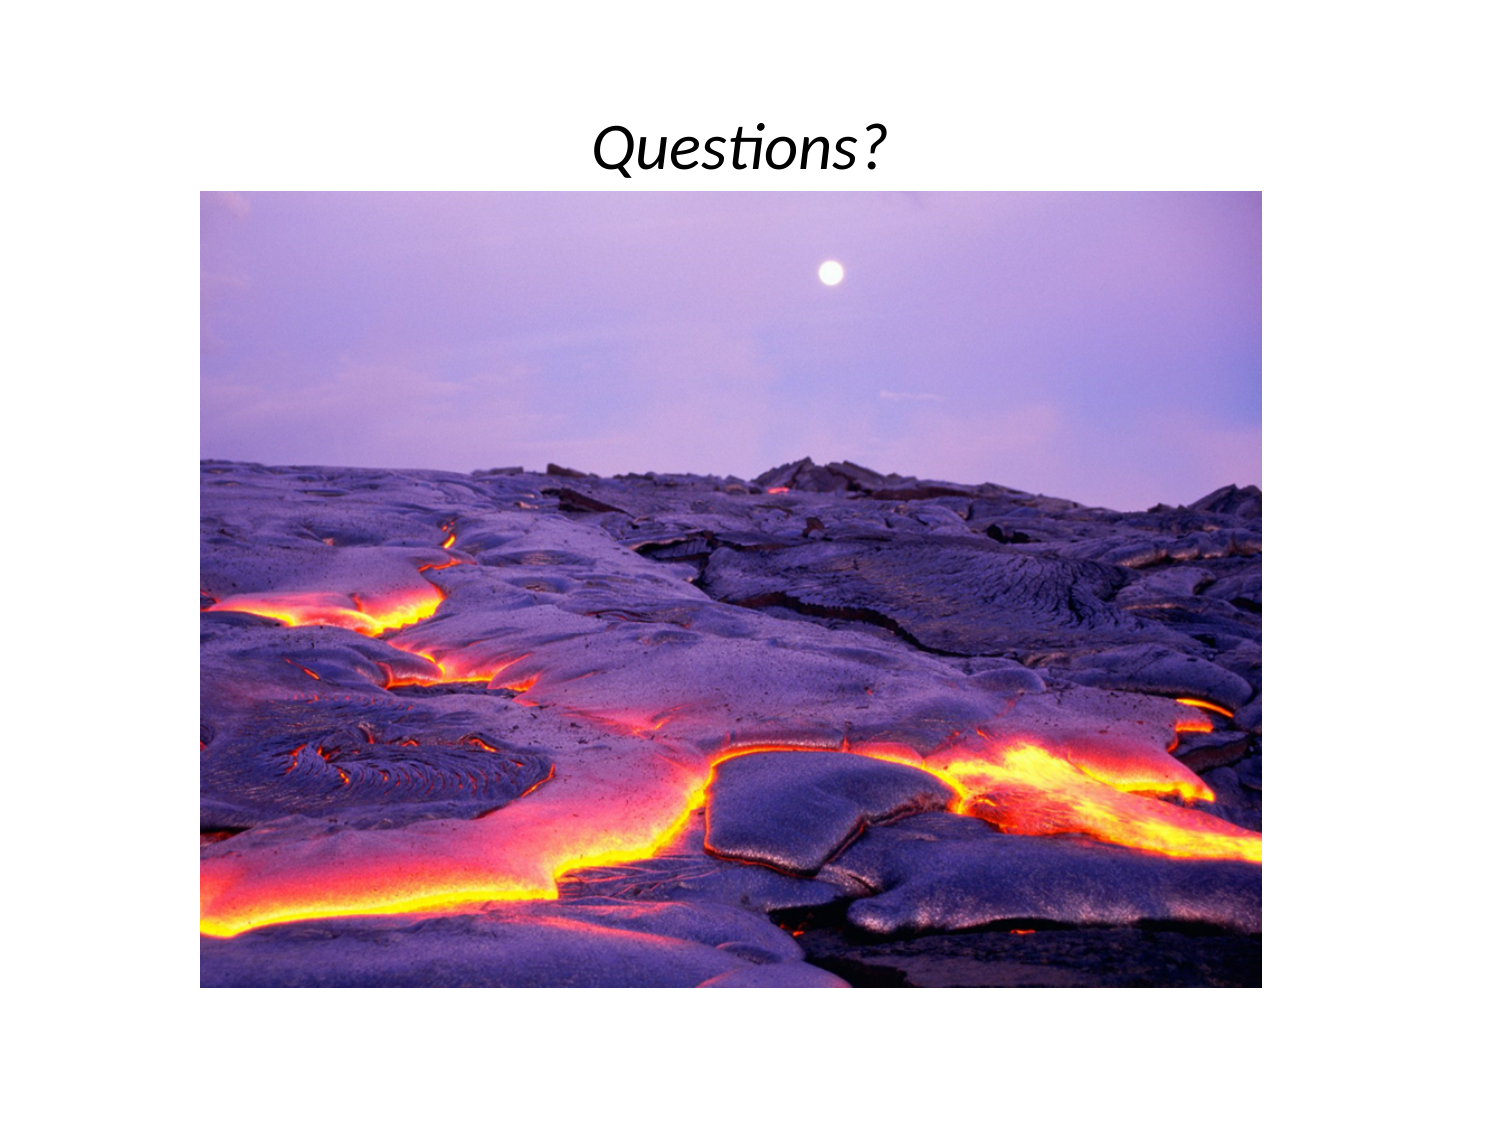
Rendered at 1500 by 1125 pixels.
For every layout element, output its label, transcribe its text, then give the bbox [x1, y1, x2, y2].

text_box Questions? [576, 95, 906, 190]
picture [199, 191, 1263, 988]
